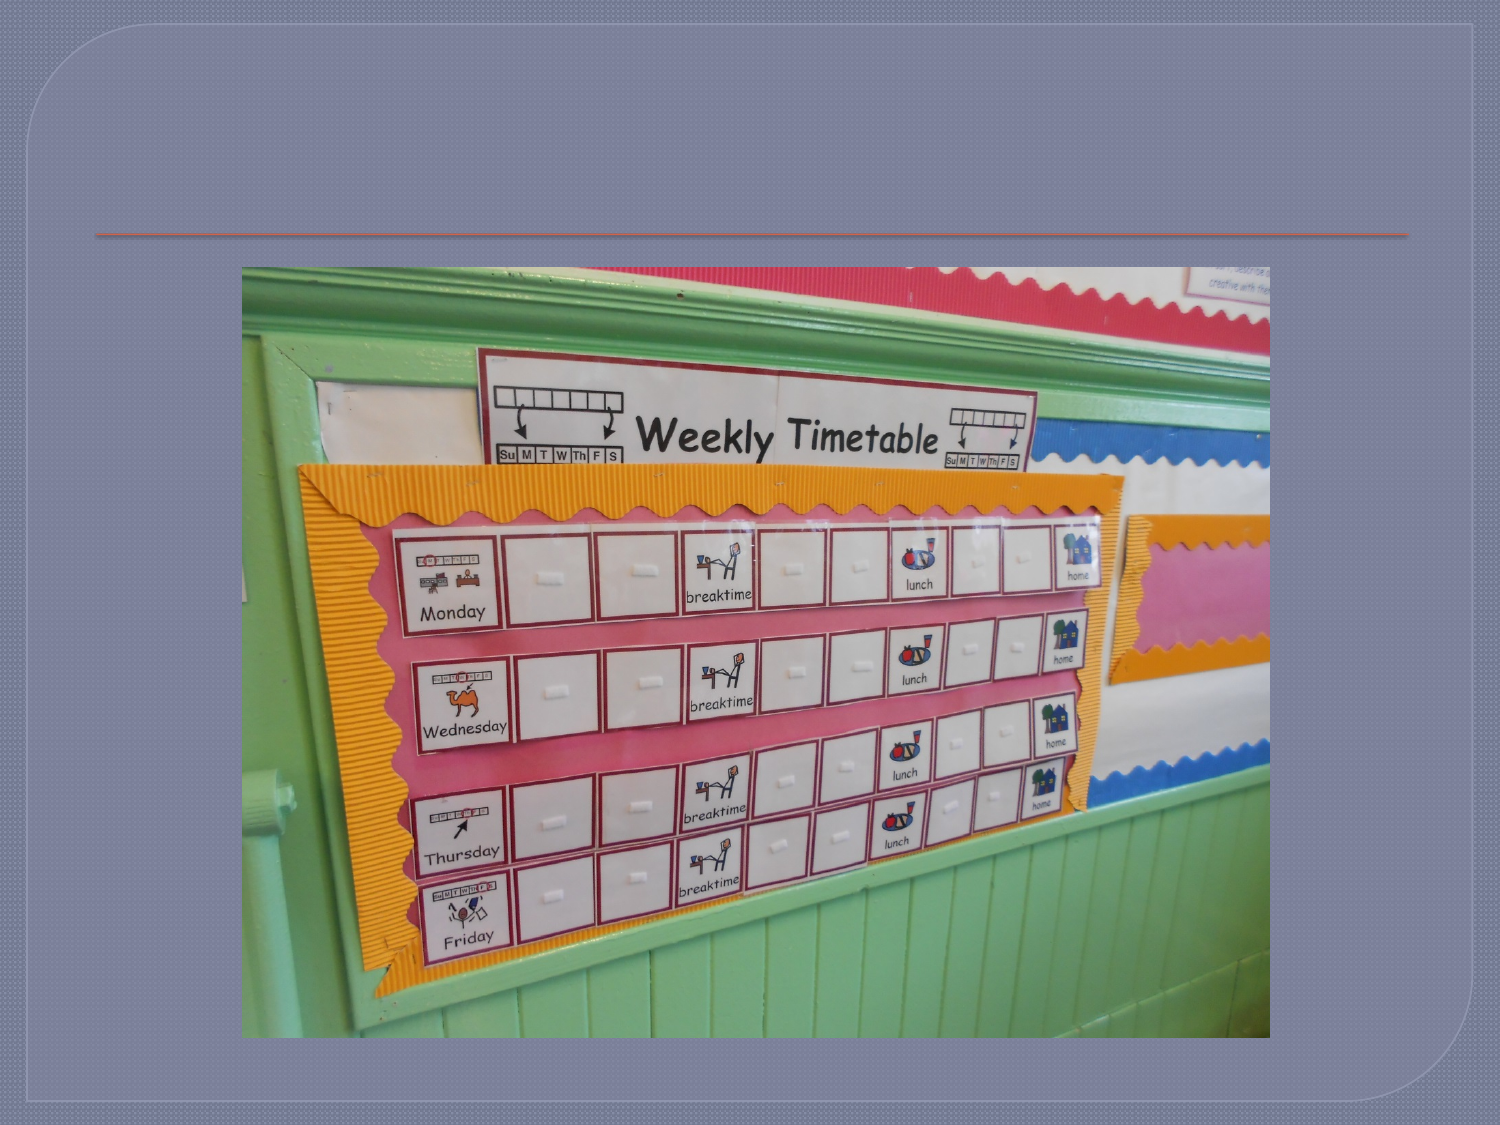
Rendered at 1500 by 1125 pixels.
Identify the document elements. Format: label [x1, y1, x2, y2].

picture [241, 266, 1270, 1039]
